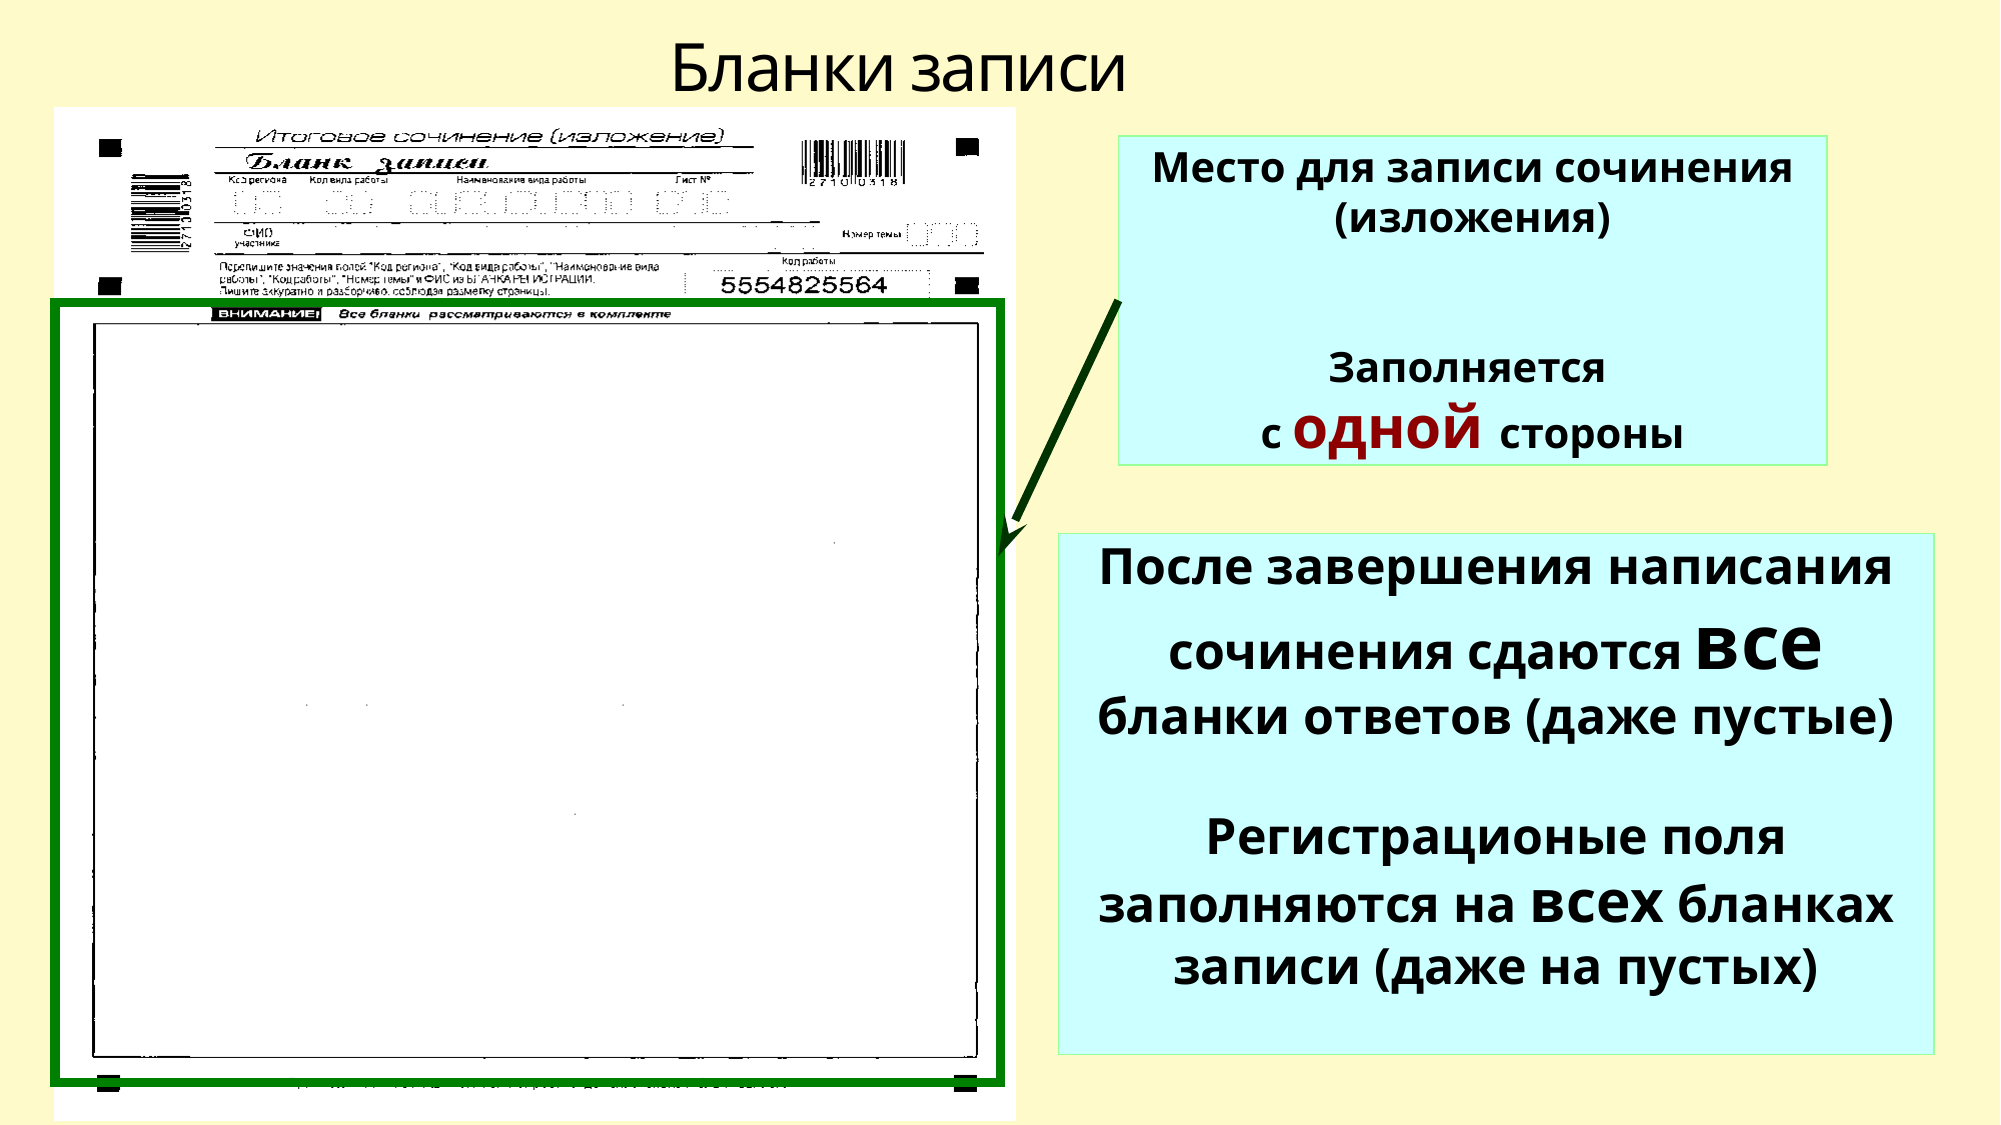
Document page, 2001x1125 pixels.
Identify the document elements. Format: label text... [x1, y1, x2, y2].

title Бланки записи [0, 19, 1800, 114]
text_box После завершения написания сочинения сдаются все бланки ответов (даже пустые) Регистрационые поля заполняются на всех бланках записи (даже на пустых) [1058, 533, 1935, 1055]
picture [54, 107, 1016, 1121]
text_box Место для записи сочинения (изложения) Заполняется с одной стороны [1118, 135, 1827, 465]
